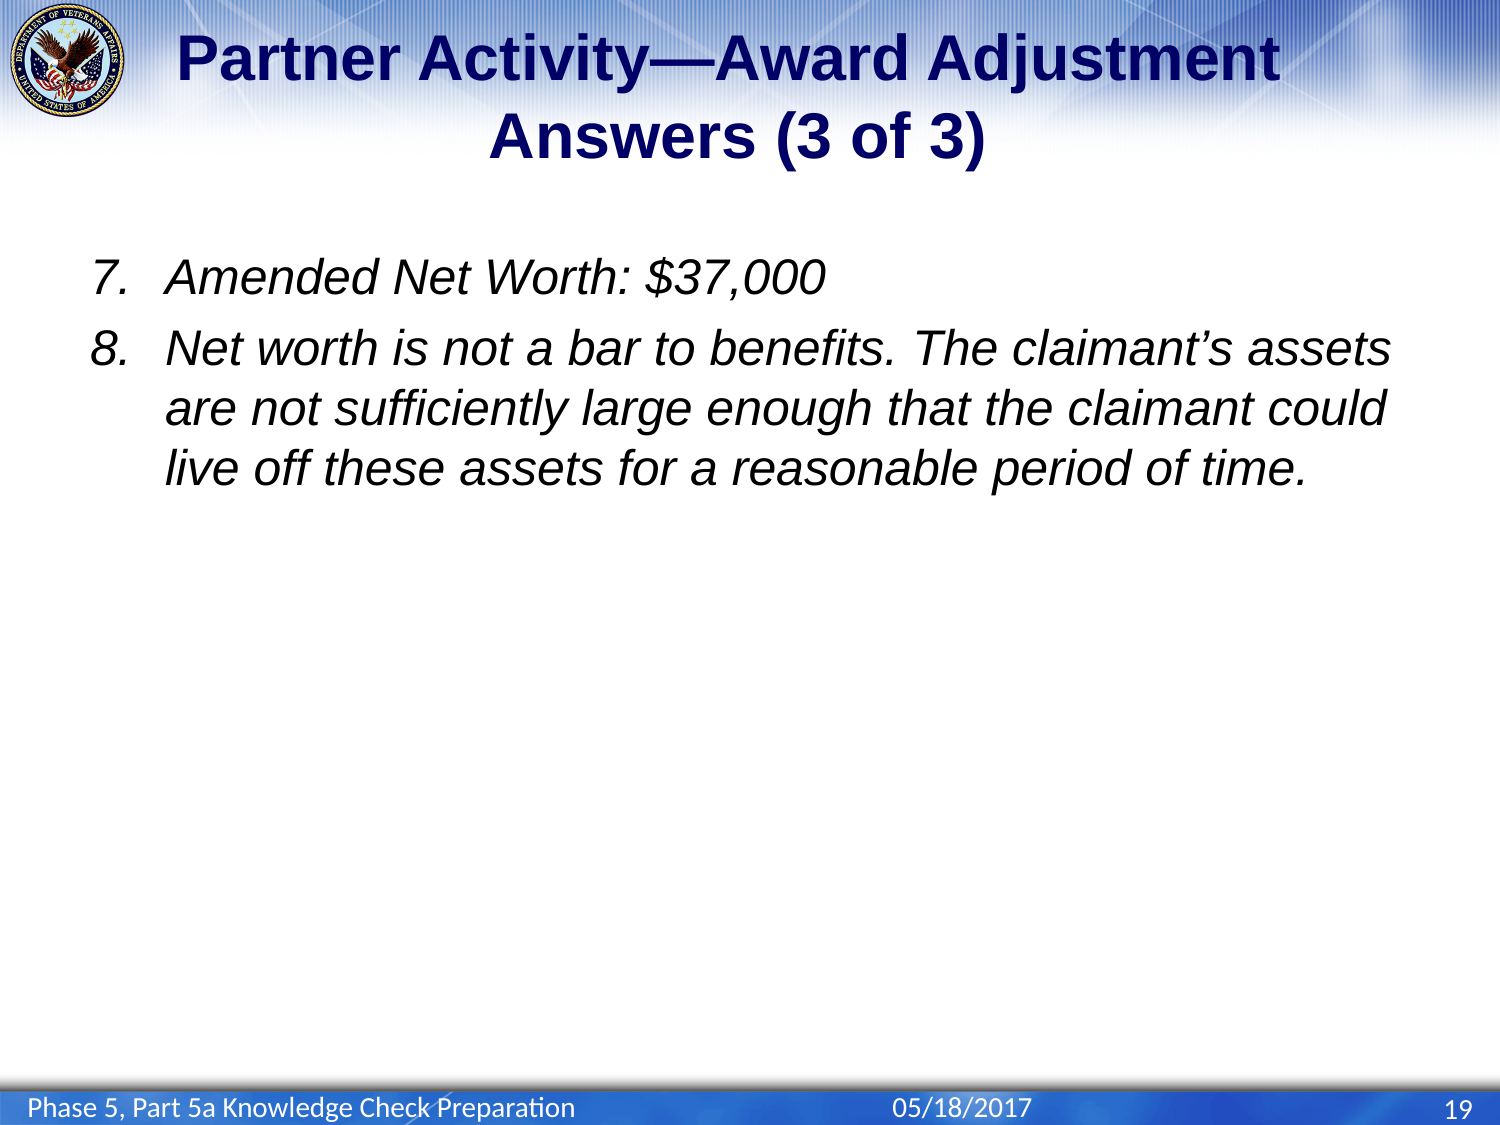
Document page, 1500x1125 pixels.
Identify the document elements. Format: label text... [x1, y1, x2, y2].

title Partner Activity—Award Adjustment Answers (3 of 3) [0, 0, 1475, 188]
picture [0, 0, 1500, 1125]
slide_number 19 [1188, 1083, 1488, 1119]
footer Phase 5, Part 5a Knowledge Check Preparation [12, 1081, 714, 1119]
list Amended Net Worth: $37,000 Net worth is not a bar to benefits. The claimant’s assets are not sufficiently large enough that the claimant could live off these assets for a reasonable period of time. [75, 237, 1425, 980]
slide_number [737, 1081, 1188, 1119]
